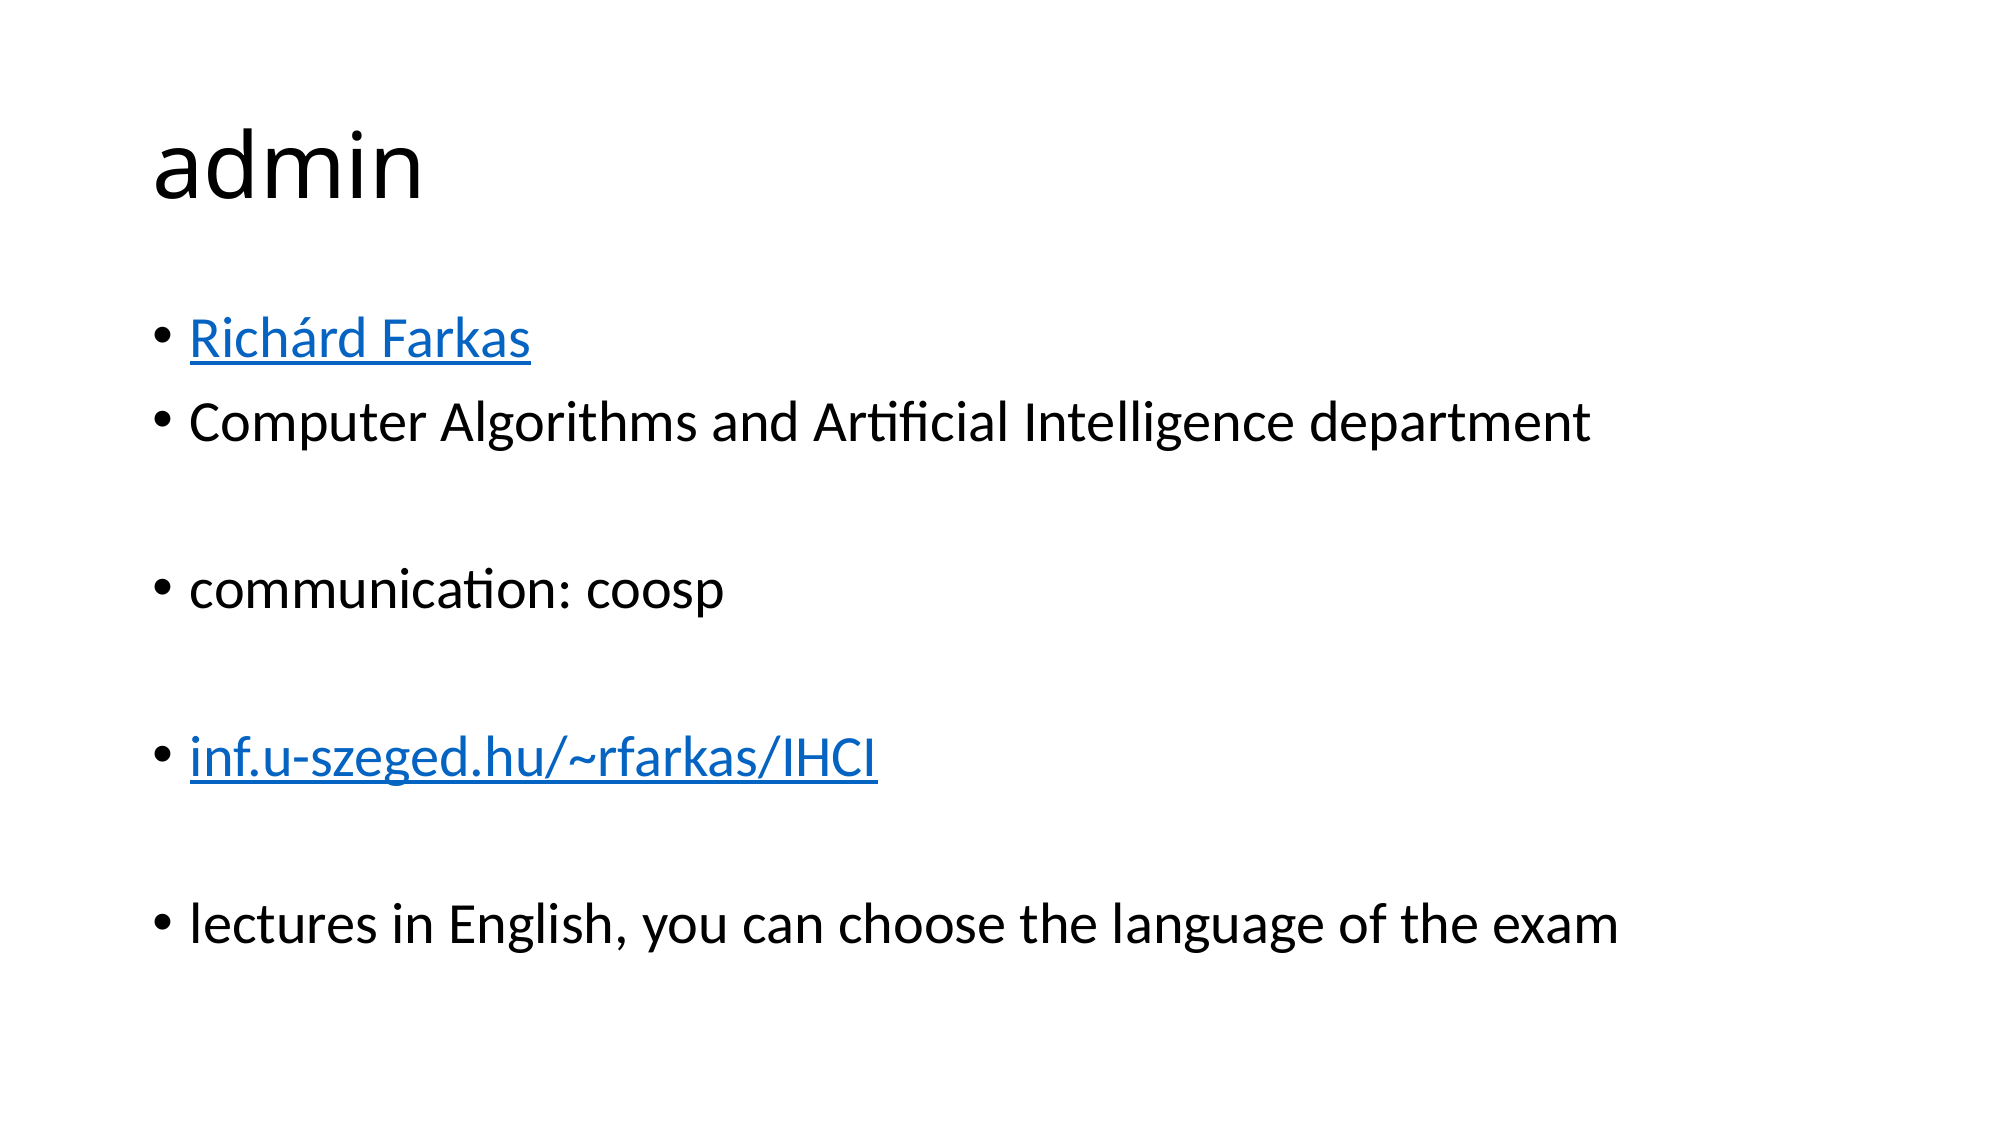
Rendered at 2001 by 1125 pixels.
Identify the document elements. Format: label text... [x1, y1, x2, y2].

list Richárd Farkas Computer Algorithms and Artificial Intelligence department communication: coosp inf.u-szeged.hu/~rfarkas/IHCI lectures in English, you can choose the language of the exam [137, 299, 1863, 1014]
title admin [137, 59, 1863, 278]
